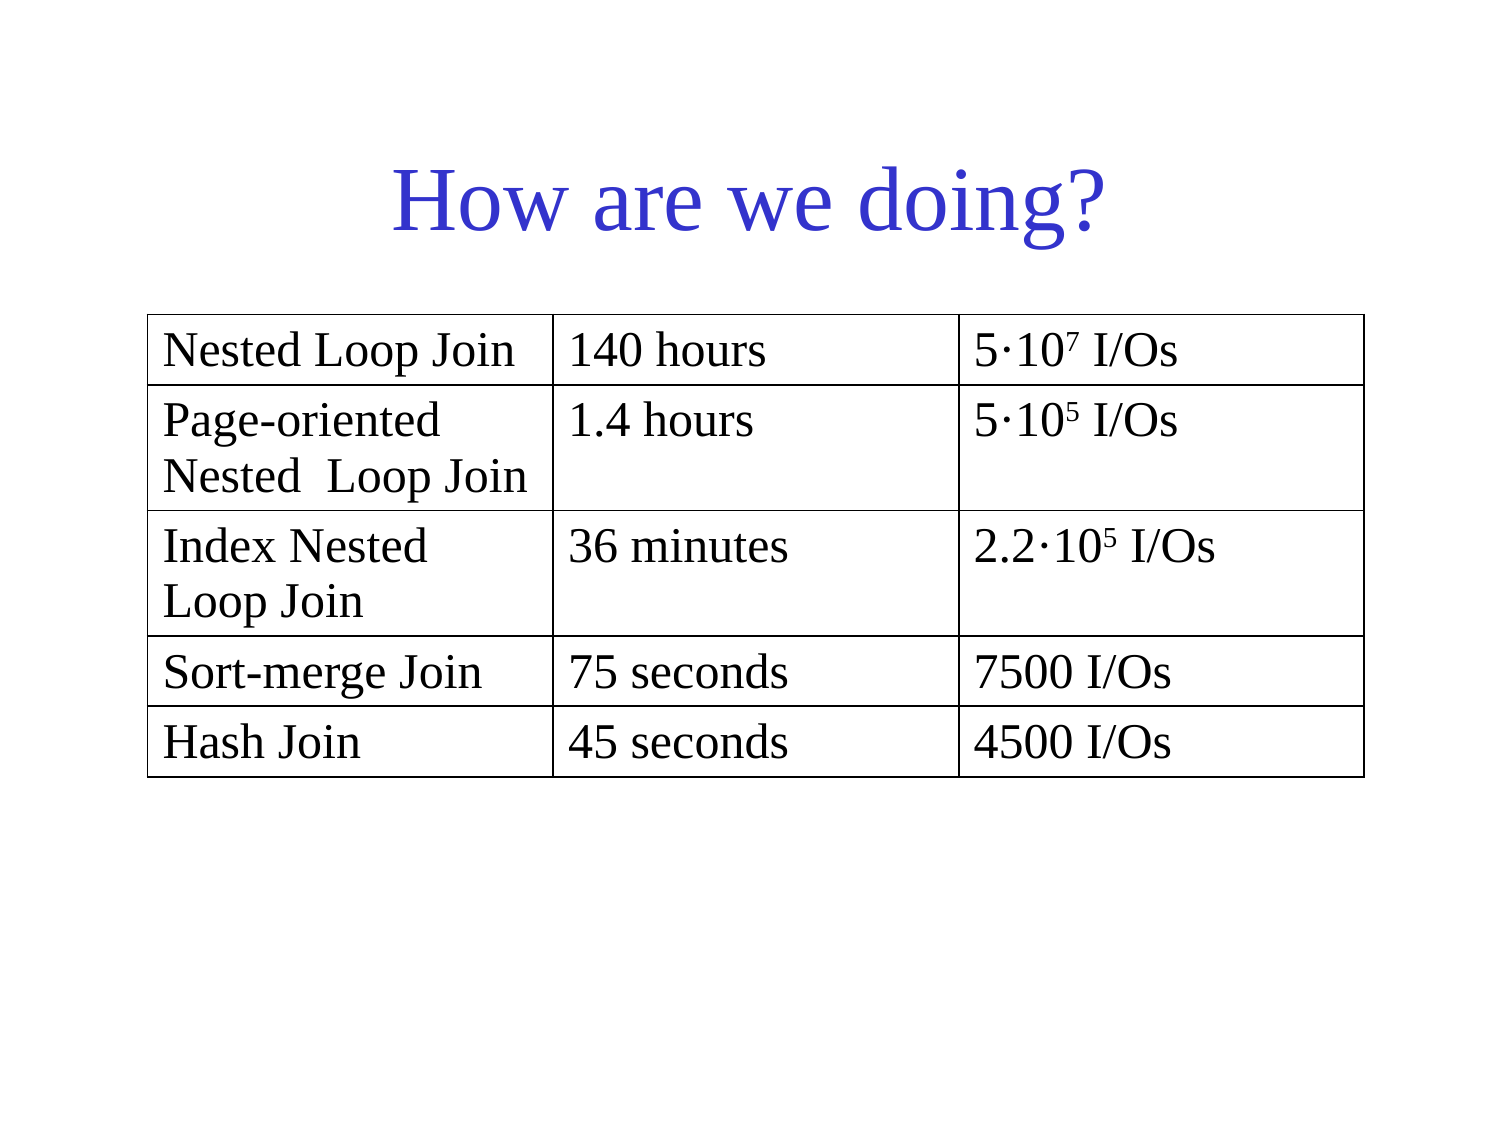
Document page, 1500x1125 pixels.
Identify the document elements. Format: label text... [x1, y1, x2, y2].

table_cell 1.4 hours [554, 386, 958, 510]
table_cell 36 minutes [554, 511, 958, 635]
table_cell Page-oriented Nested Loop Join [148, 386, 552, 510]
table_cell 45 seconds [554, 707, 958, 776]
table_header 140 hours [554, 315, 958, 384]
table_header 5·107 I/Os [960, 315, 1363, 384]
title How are we doing? [112, 99, 1388, 288]
table_cell Index Nested Loop Join [148, 511, 552, 635]
table_cell Sort-merge Join [148, 637, 552, 705]
table_cell 75 seconds [554, 637, 958, 705]
table_header Nested Loop Join [148, 315, 552, 384]
table_cell 4500 I/Os [960, 707, 1363, 776]
table_cell 2.2·105 I/Os [960, 511, 1363, 635]
table_cell 7500 I/Os [960, 637, 1363, 705]
table_cell 5·105 I/Os [960, 386, 1363, 510]
table_cell Hash Join [148, 707, 552, 776]
